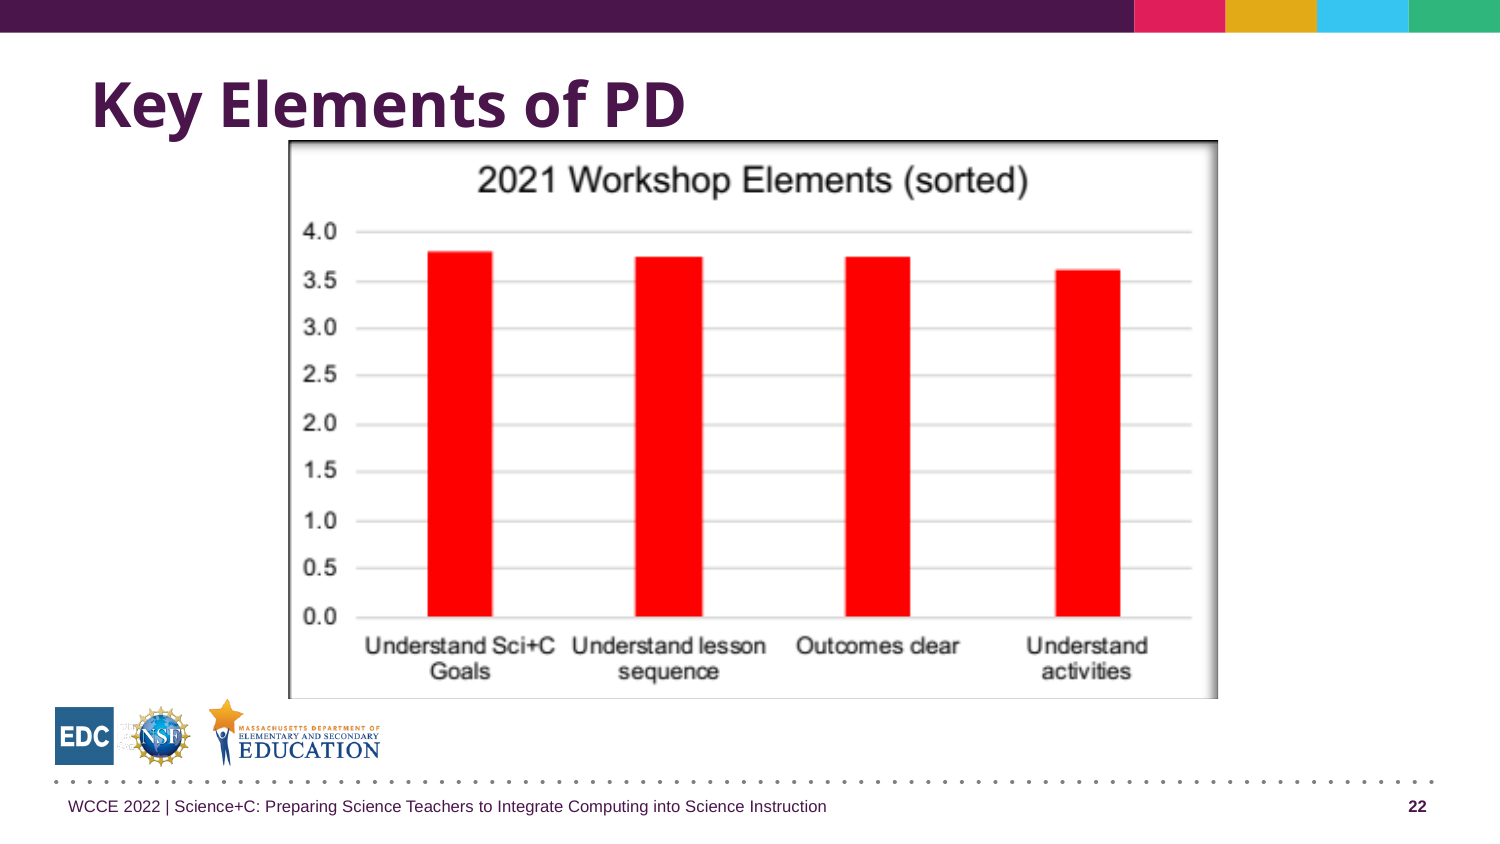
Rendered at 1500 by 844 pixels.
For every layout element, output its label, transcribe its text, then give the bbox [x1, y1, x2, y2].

picture [207, 140, 1219, 779]
text_box Key Elements of PD [74, 71, 1425, 148]
text_box WCCE 2022 | Science+C: Preparing Science Teachers to Integrate Computing into Science Instruction [53, 788, 895, 827]
picture [55, 704, 192, 767]
title Worksholements [69, 35, 1469, 120]
text_box 22 [1369, 788, 1442, 827]
